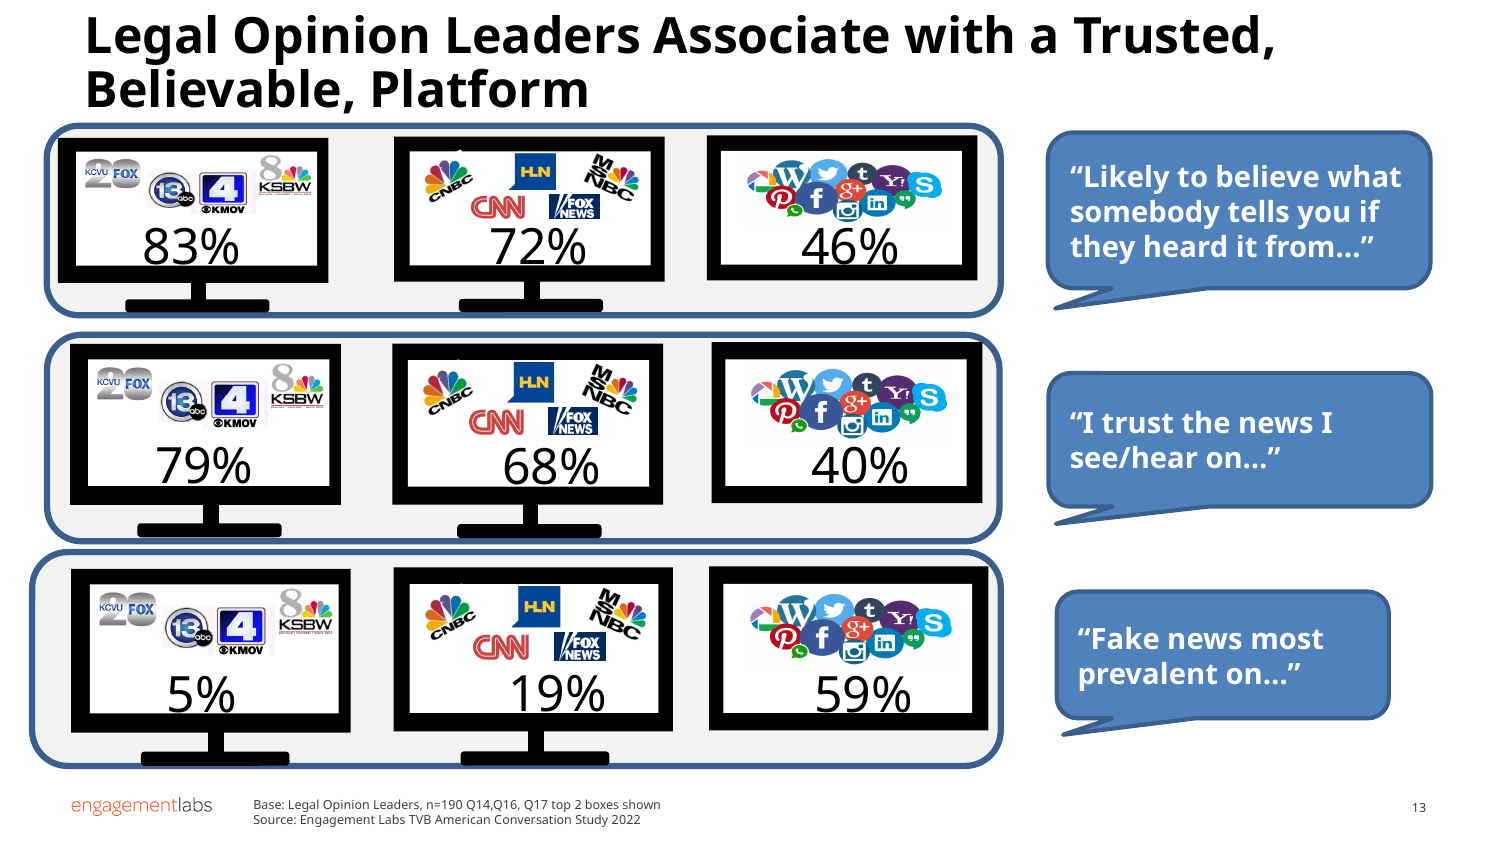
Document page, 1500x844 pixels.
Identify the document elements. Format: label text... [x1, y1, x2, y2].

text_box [706, 135, 978, 281]
text_box [46, 125, 1001, 316]
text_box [394, 136, 665, 310]
text_box “I trust the news I see/hear on…” [1048, 373, 1432, 524]
text_box [32, 552, 1001, 766]
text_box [708, 566, 989, 731]
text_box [70, 343, 341, 536]
text_box Legal Opinion Leaders Associate with a Trusted, Believable, Platform [69, 9, 1495, 112]
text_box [71, 568, 351, 764]
text_box [47, 334, 1000, 542]
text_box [393, 567, 673, 764]
text_box “Likely to believe what somebody tells you if they heard it from…” [1047, 132, 1431, 309]
text_box “Fake news most prevalent on…” [1056, 591, 1389, 735]
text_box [392, 343, 664, 537]
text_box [57, 137, 329, 311]
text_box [711, 342, 983, 504]
text_box Base: Legal Opinion Leaders, n=190 Q14,Q16, Q17 top 2 boxes shown Source: Engagement Labs TVB American Conversation Study 2022 [238, 789, 1344, 835]
picture [64, 791, 219, 822]
